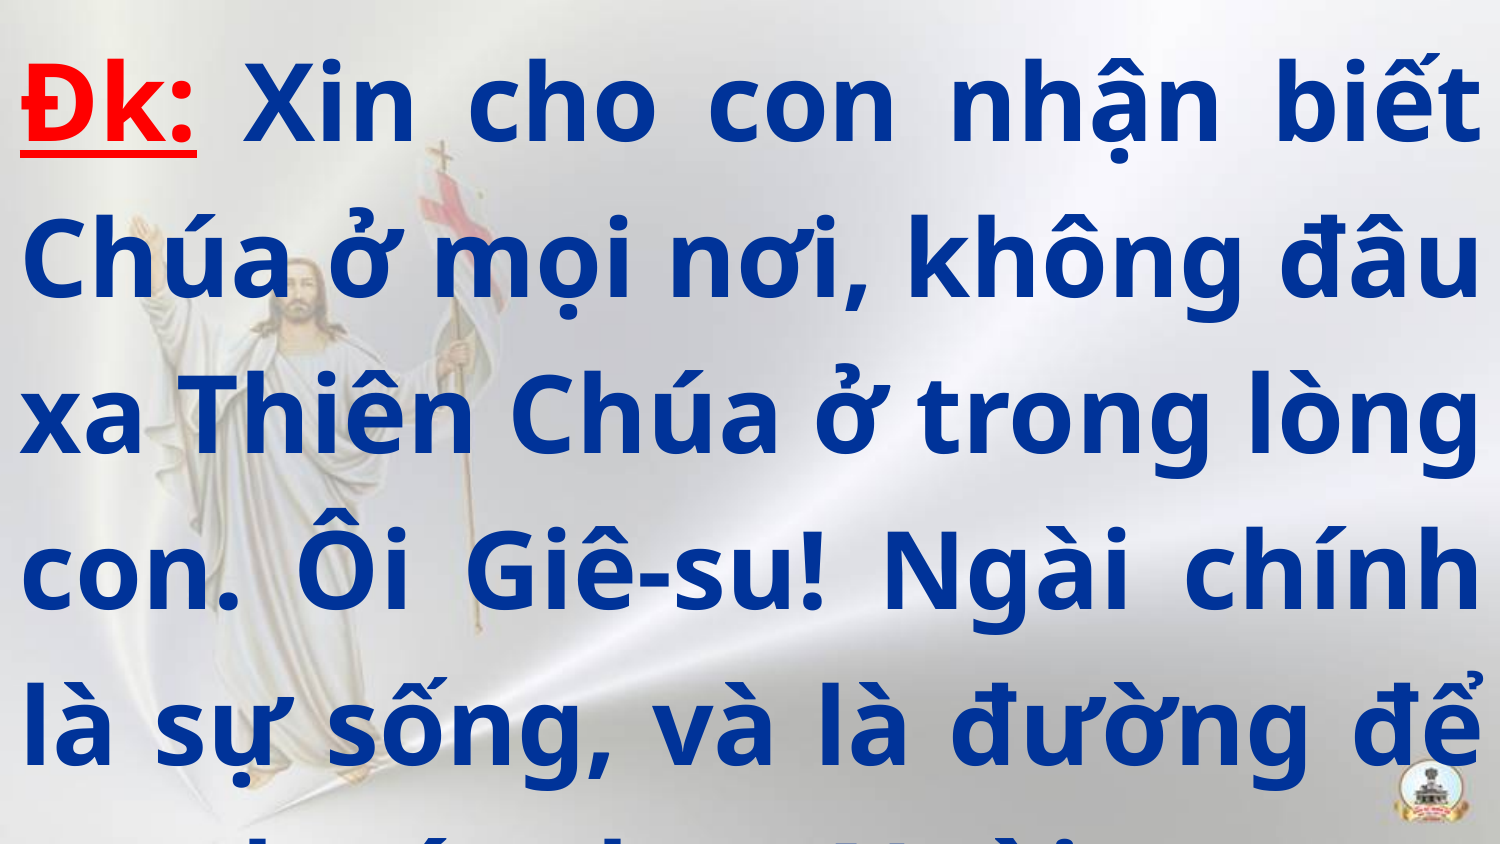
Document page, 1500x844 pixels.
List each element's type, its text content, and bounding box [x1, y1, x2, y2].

list Đk: Xin cho con nhận biết Chúa ở mọi nơi, không đâu xa Thiên Chúa ở trong lòng con. Ôi Giê-su! Ngài chính là sự sống, và là đường để con bước theo Ngài. [0, 0, 1500, 844]
